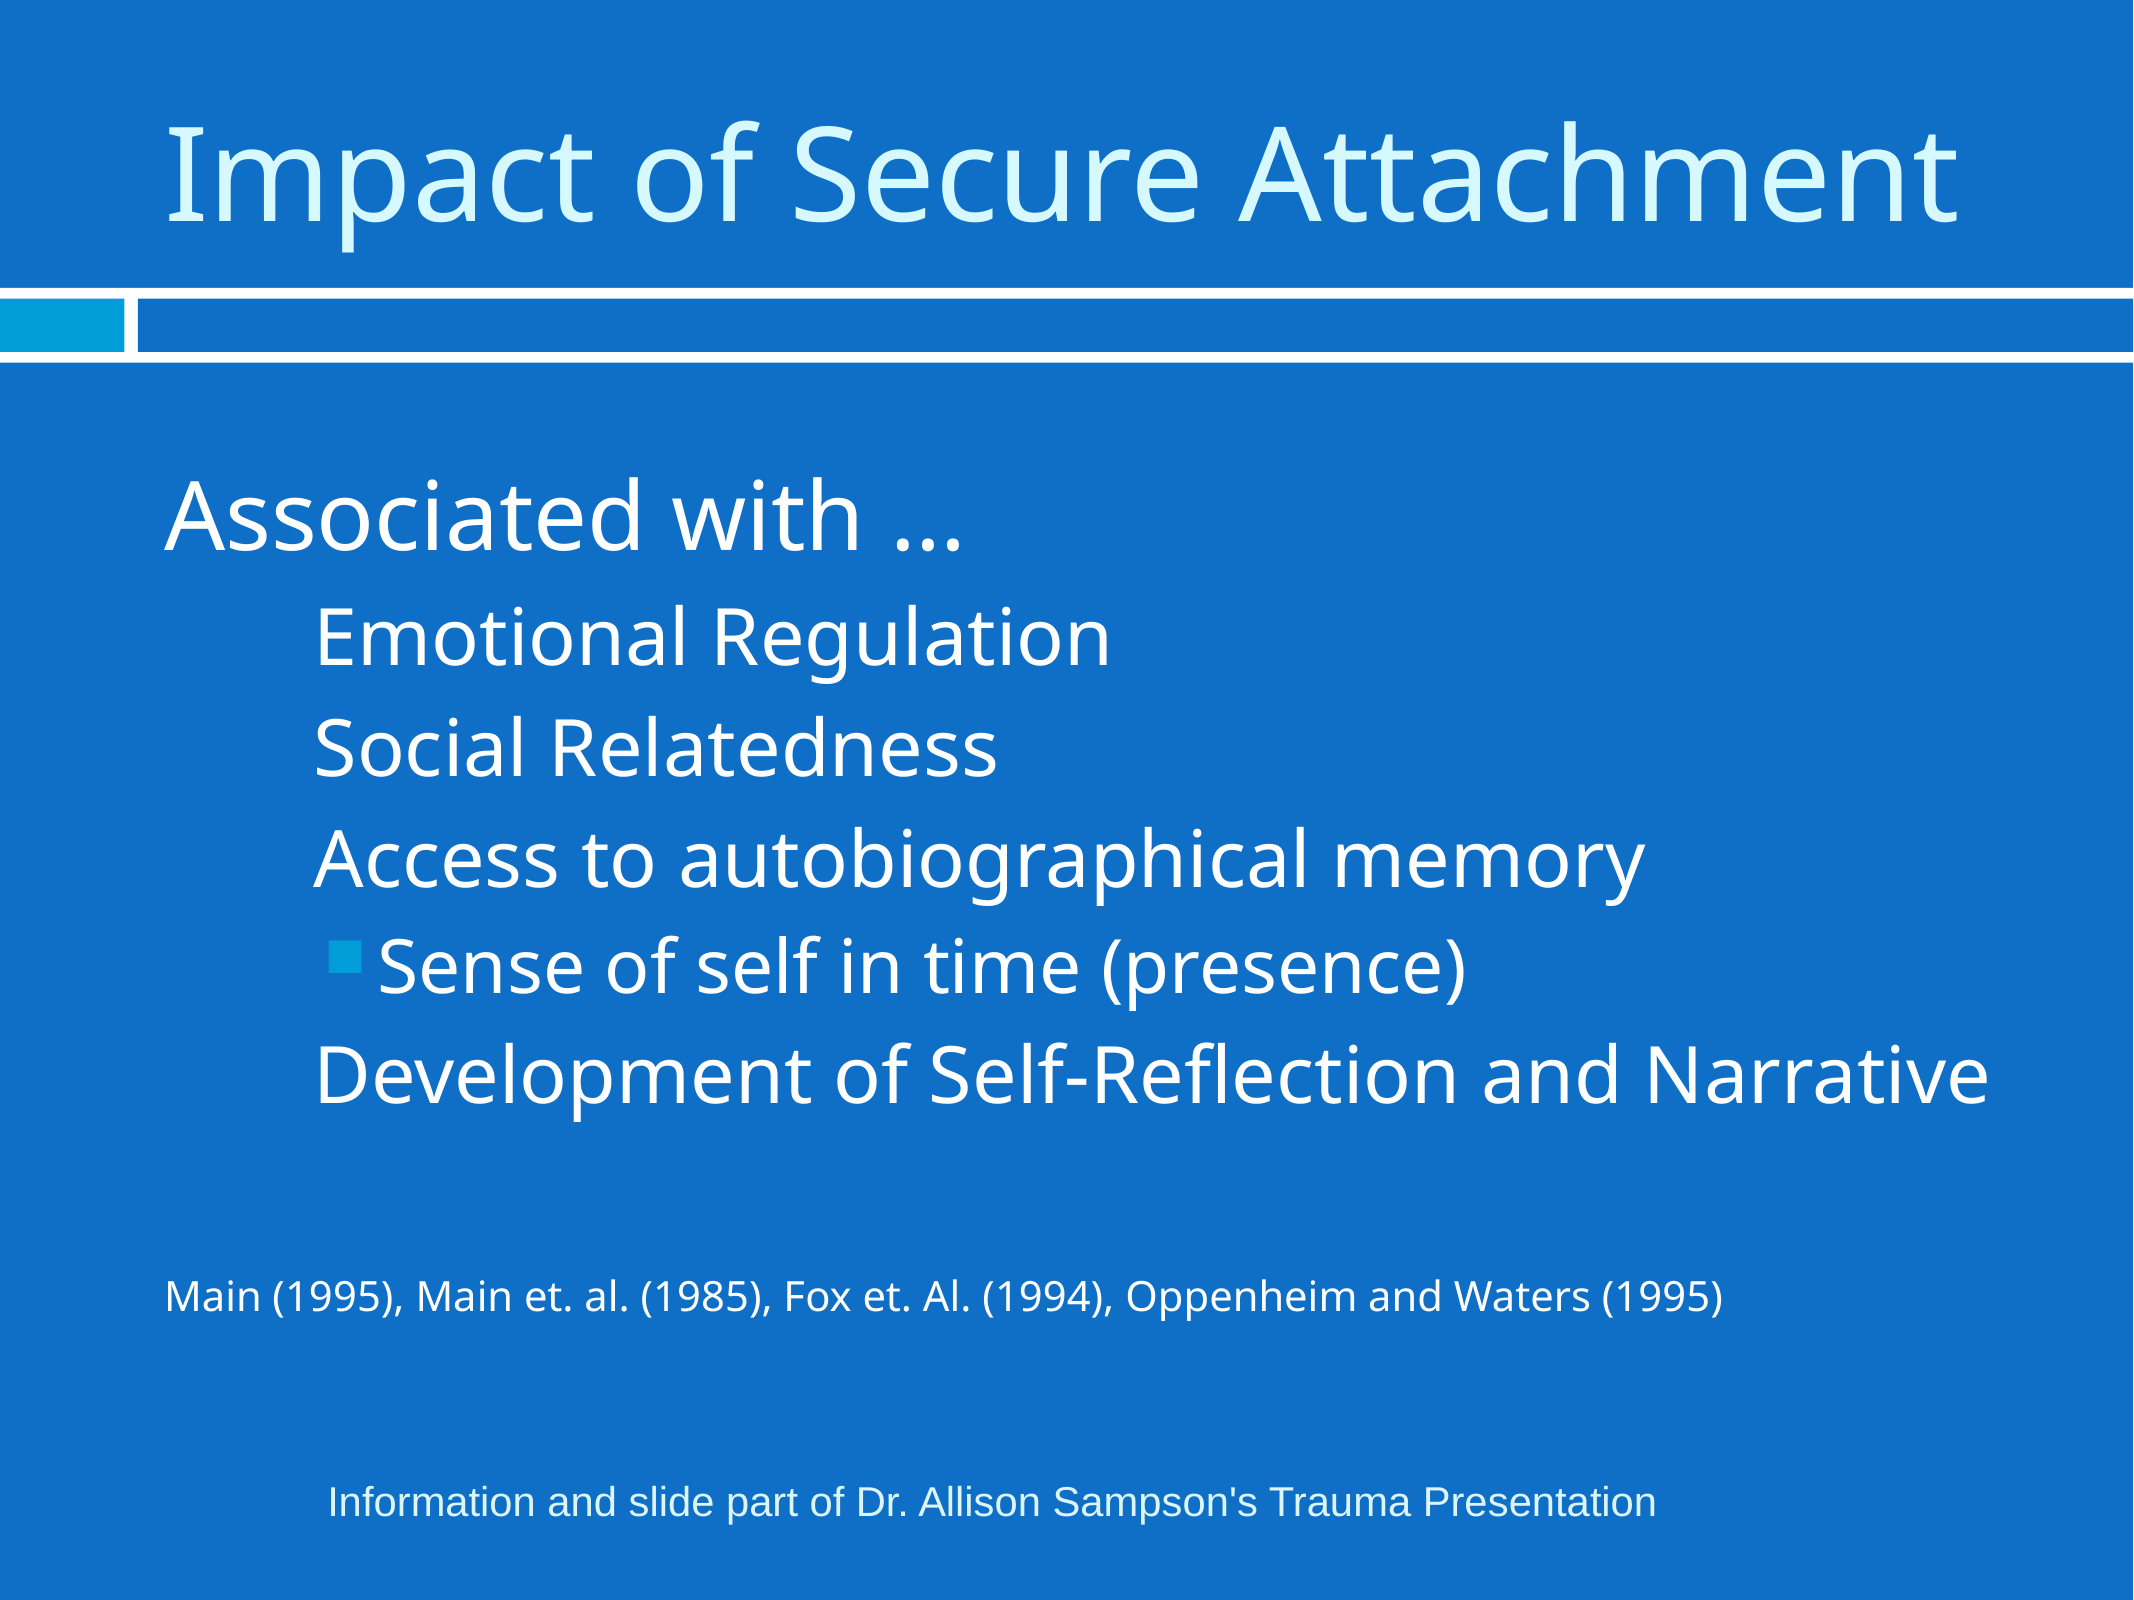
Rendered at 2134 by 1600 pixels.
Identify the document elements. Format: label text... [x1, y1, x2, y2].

list Associated with … Emotional Regulation Social Relatedness Access to autobiographical memory Sense of self in time (presence) Development of Self-Reflection and Narrative Main (1995), Main et. al. (1985), Fox et. Al. (1994), Oppenheim and Waters (1995) [142, 373, 2046, 1423]
footer Information and slide part of Dr. Allison Sampson's Trauma Presentation [142, 1457, 1680, 1543]
title Impact of Secure Attachment [142, 53, 2046, 285]
